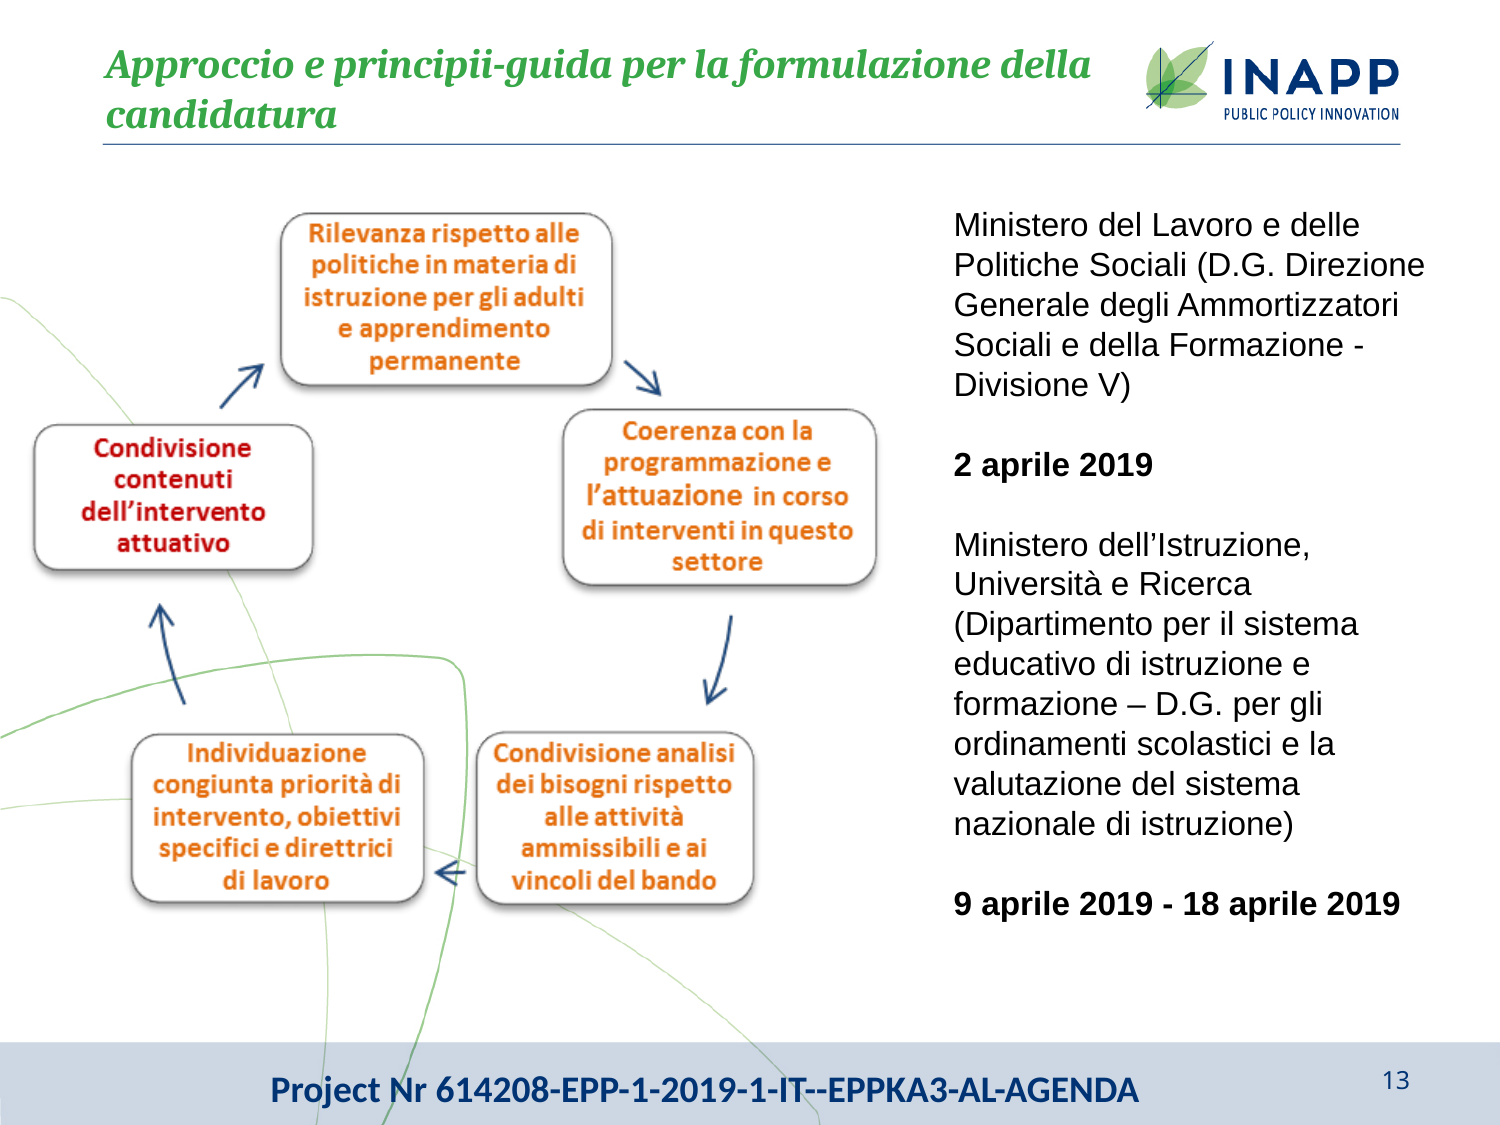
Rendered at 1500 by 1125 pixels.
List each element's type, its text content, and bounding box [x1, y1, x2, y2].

text_box Ministero del Lavoro e delle Politiche Sociali (D.G. Direzione Generale degli Ammortizzatori Sociali e della Formazione - Divisione V) 2 aprile 2019 Ministero dell’Istruzione, Università e Ricerca (Dipartimento per il sistema educativo di istruzione e formazione – D.G. per gli ordinamenti scolastici e la valutazione del sistema nazionale di istruzione) 9 aprile 2019 - 18 aprile 2019 [939, 195, 1455, 930]
text_box 13 [1074, 1057, 1425, 1118]
text_box Approccio e principii-guida per la formulazione della candidatura [90, 29, 1125, 144]
text_box Project Nr 614208-EPP-1-2019-1-IT--EPPKA3-AL-AGENDA [28, 1057, 1382, 1117]
picture [0, 0, 1500, 1125]
